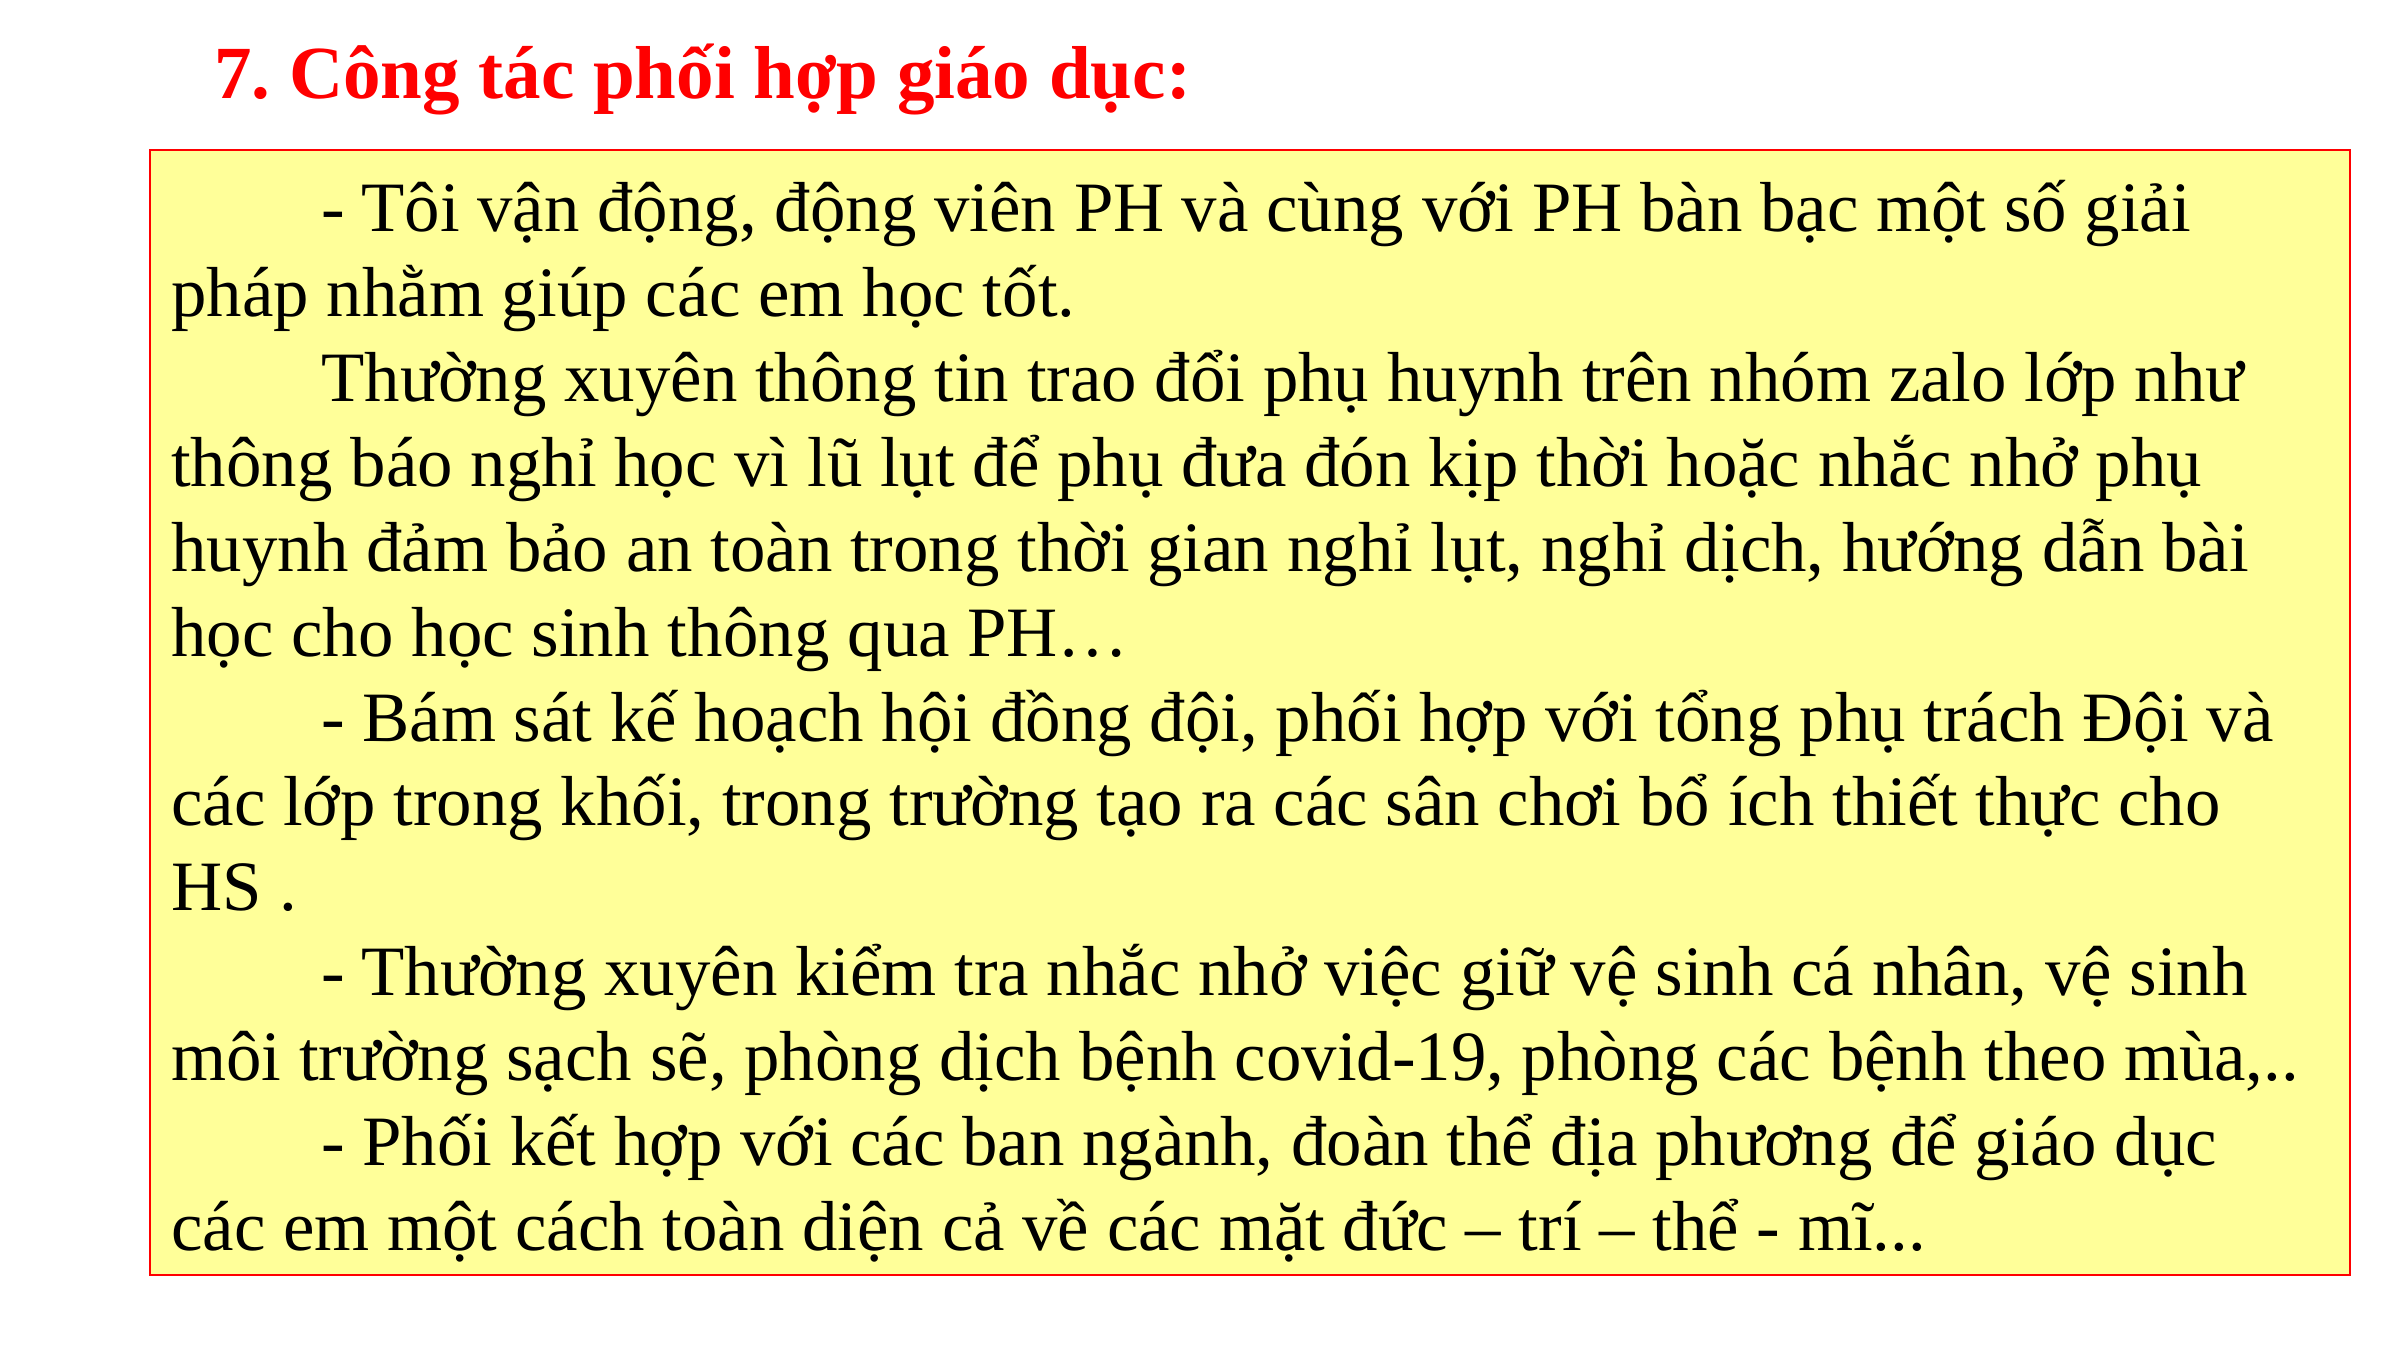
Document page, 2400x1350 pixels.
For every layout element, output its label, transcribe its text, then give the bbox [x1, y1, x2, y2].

text_box 7. Công tác phối hợp giáo dục: [192, 12, 1575, 146]
text_box - Tôi vận động, động viên PH và cùng với PH bàn bạc một số giải pháp nhằm giúp các em học tốt. Thường xuyên thông tin trao đổi phụ huynh trên nhóm zalo lớp như thông báo nghỉ học vì lũ lụt để phụ đưa đón kịp thời hoặc nhắc nhở phụ huynh đảm bảo an toàn trong thời gian nghỉ lụt, nghỉ dịch, hướng dẫn bài học cho học sinh thông qua PH… - Bám sát kế hoạch hội đồng đội, phối hợp với tổng phụ trách Đội và các lớp trong khối, trong trường tạo ra các sân chơi bổ ích thiết thực cho HS . - Thường xuyên kiểm tra nhắc nhở việc giữ vệ sinh cá nhân, vệ sinh môi trường sạch sẽ, phòng dịch bệnh covid-19, phòng các bệnh theo mùa,.. - Phối kết hợp với các ban ngành, đoàn thể địa phương để giáo dục các em một cách toàn diện cả về các mặt đức – trí – thể - mĩ... [150, 149, 2350, 1276]
